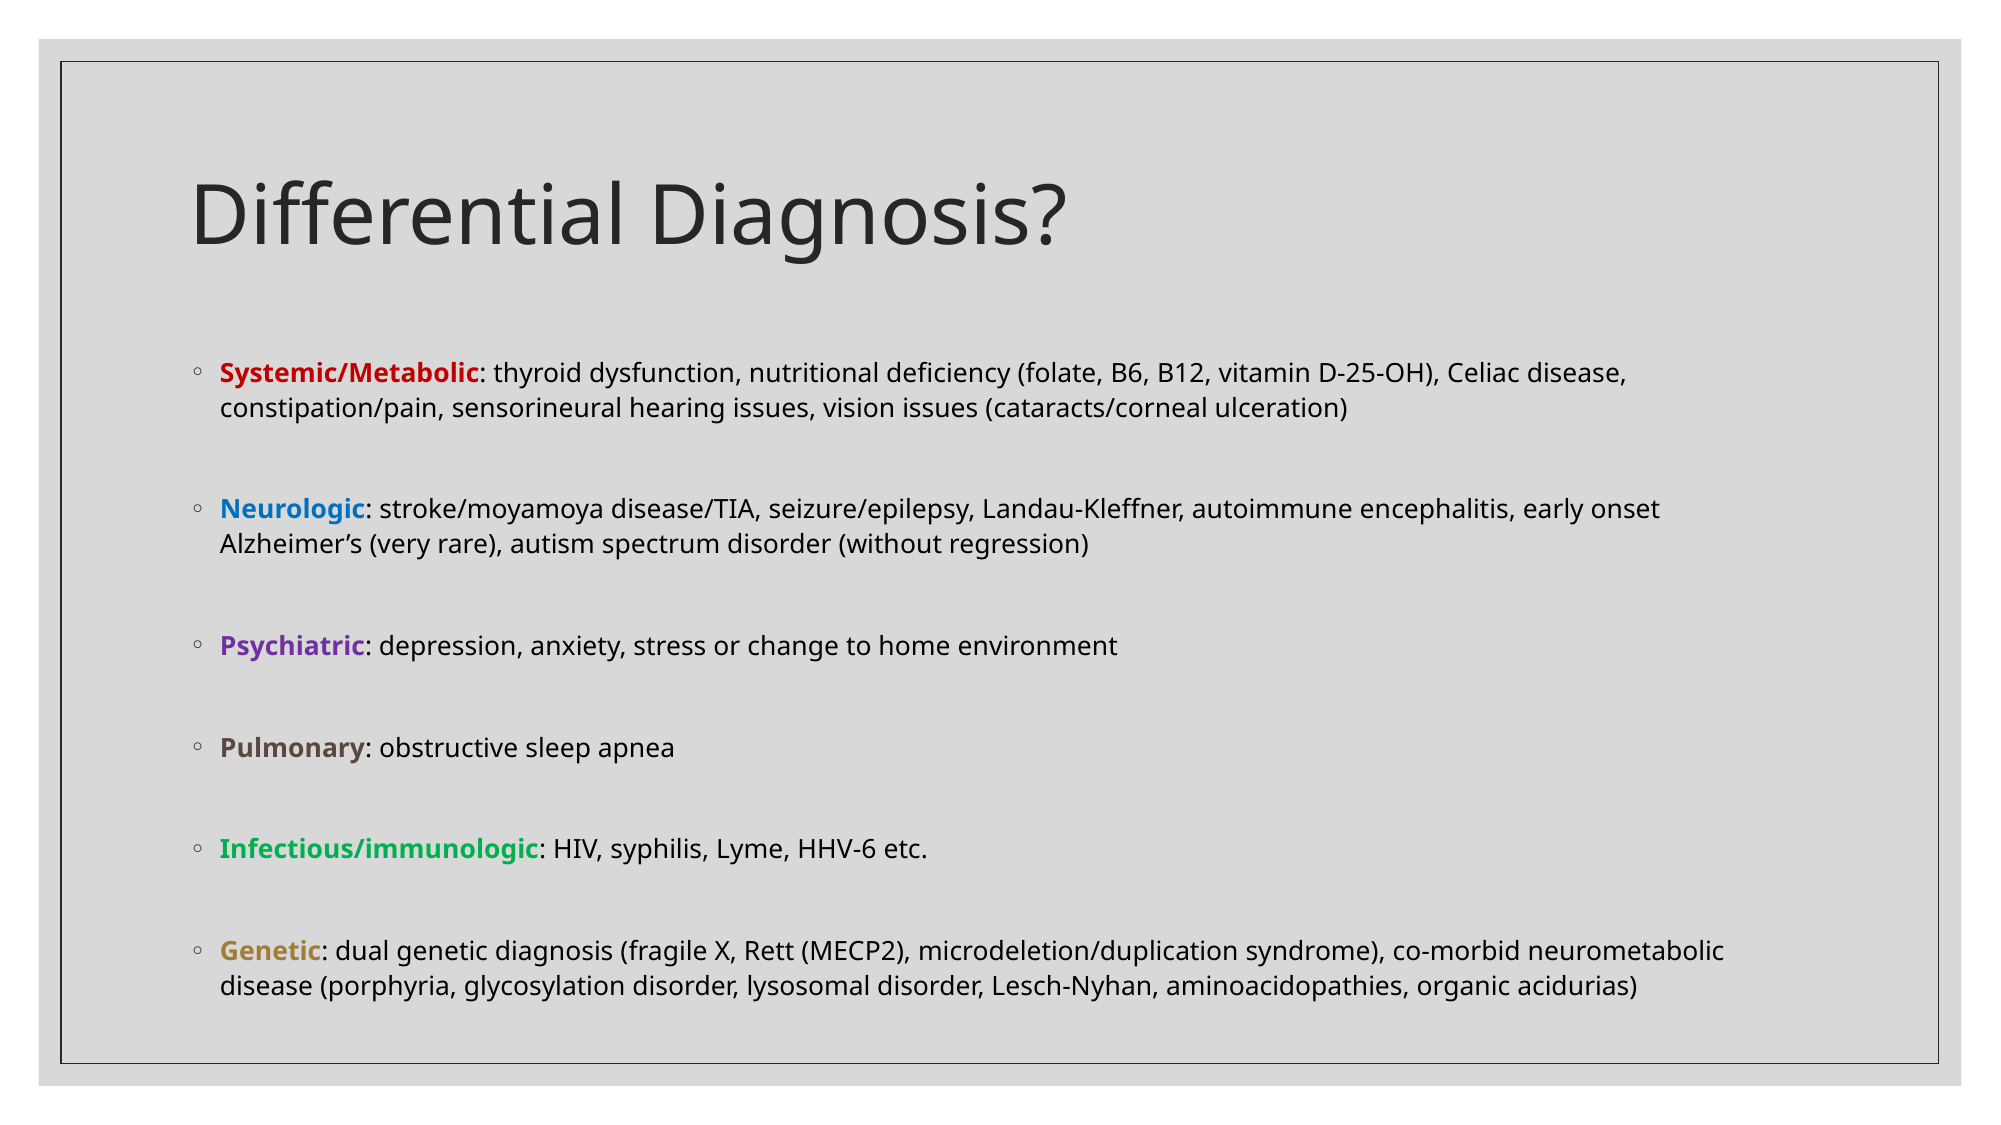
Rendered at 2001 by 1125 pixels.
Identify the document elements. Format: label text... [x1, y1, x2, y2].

title Differential Diagnosis? [174, 105, 1825, 331]
list Systemic/Metabolic: thyroid dysfunction, nutritional deficiency (folate, B6, B12, vitamin D-25-OH), Celiac disease, constipation/pain, sensorineural hearing issues, vision issues (cataracts/corneal ulceration) Neurologic: stroke/moyamoya disease/TIA, seizure/epilepsy, Landau-Kleffner, autoimmune encephalitis, early onset Alzheimer’s (very rare), autism spectrum disorder (without regression) Psychiatric: depression, anxiety, stress or change to home environment Pulmonary: obstructive sleep apnea Infectious/immunologic: HIV, syphilis, Lyme, HHV-6 etc. Genetic: dual genetic diagnosis (fragile X, Rett (MECP2), microdeletion/duplication syndrome), co-morbid neurometabolic disease (porphyria, glycosylation disorder, lysosomal disorder, Lesch-Nyhan, aminoacidopathies, organic acidurias) [174, 345, 1825, 1020]
